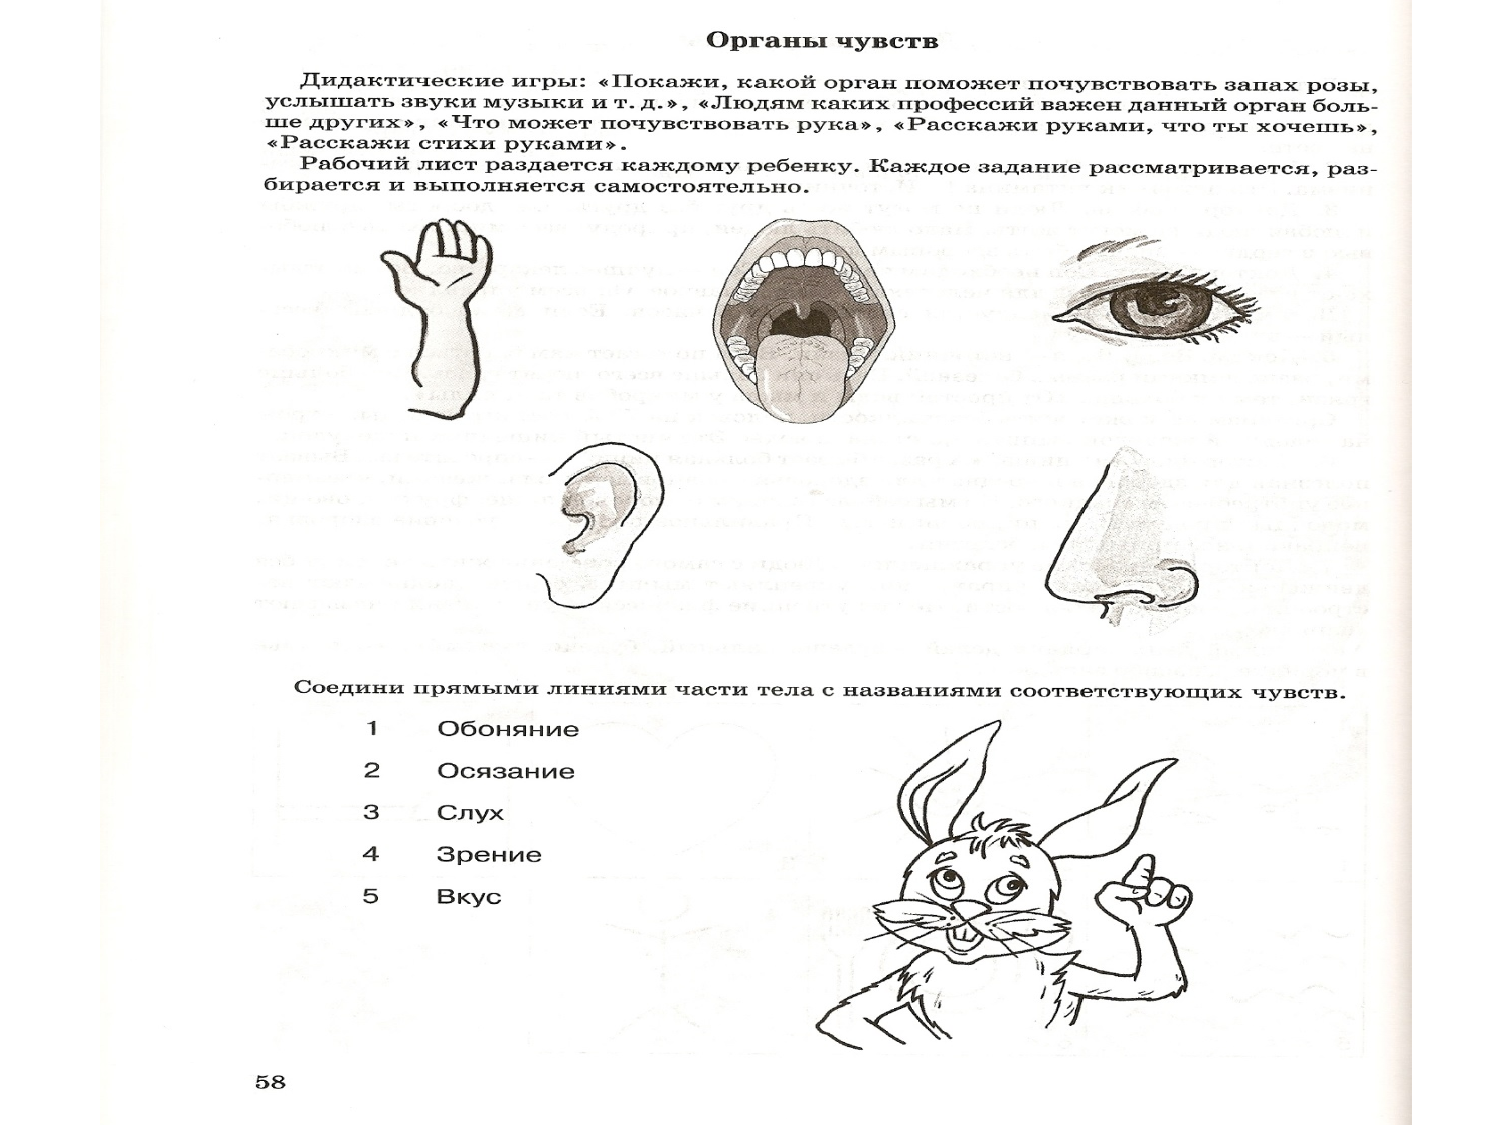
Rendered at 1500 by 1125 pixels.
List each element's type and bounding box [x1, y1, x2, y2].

picture [100, 0, 1412, 1125]
